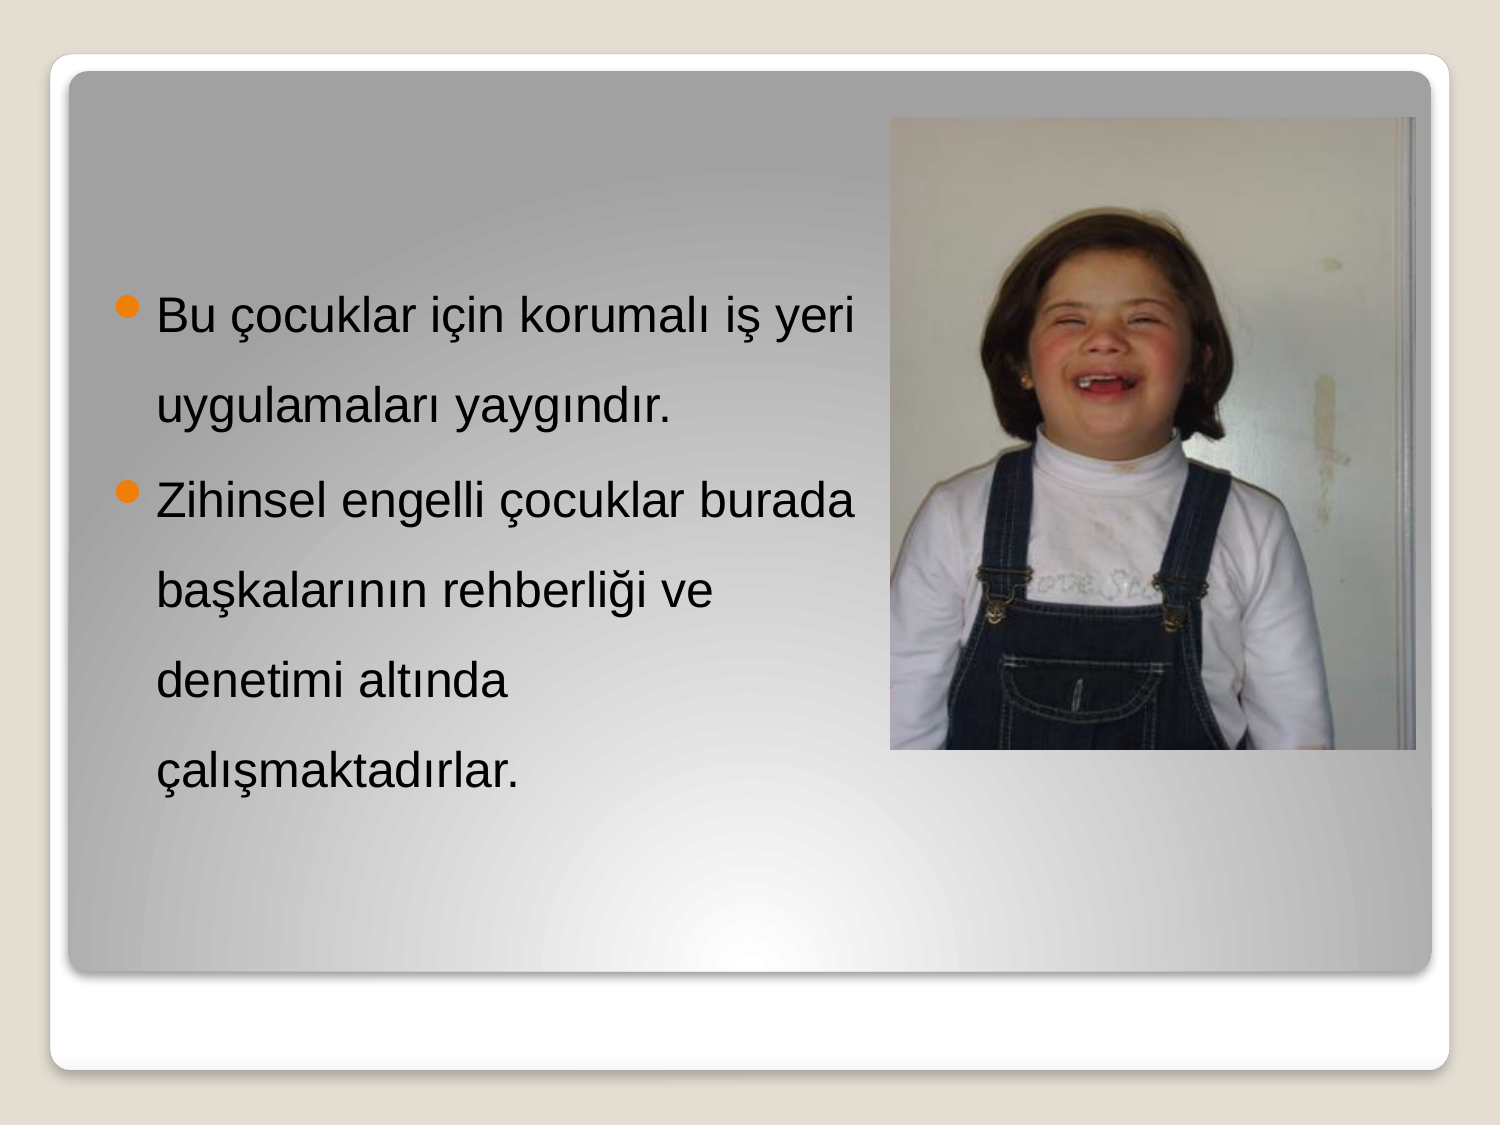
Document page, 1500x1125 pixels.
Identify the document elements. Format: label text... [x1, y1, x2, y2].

picture [890, 116, 1416, 751]
list Bu çocuklar için korumalı iş yeri uygulamaları yaygındır. Zihinsel engelli çocuklar burada başkalarının rehberliği ve denetimi altında çalışmaktadırlar. [82, 86, 891, 891]
